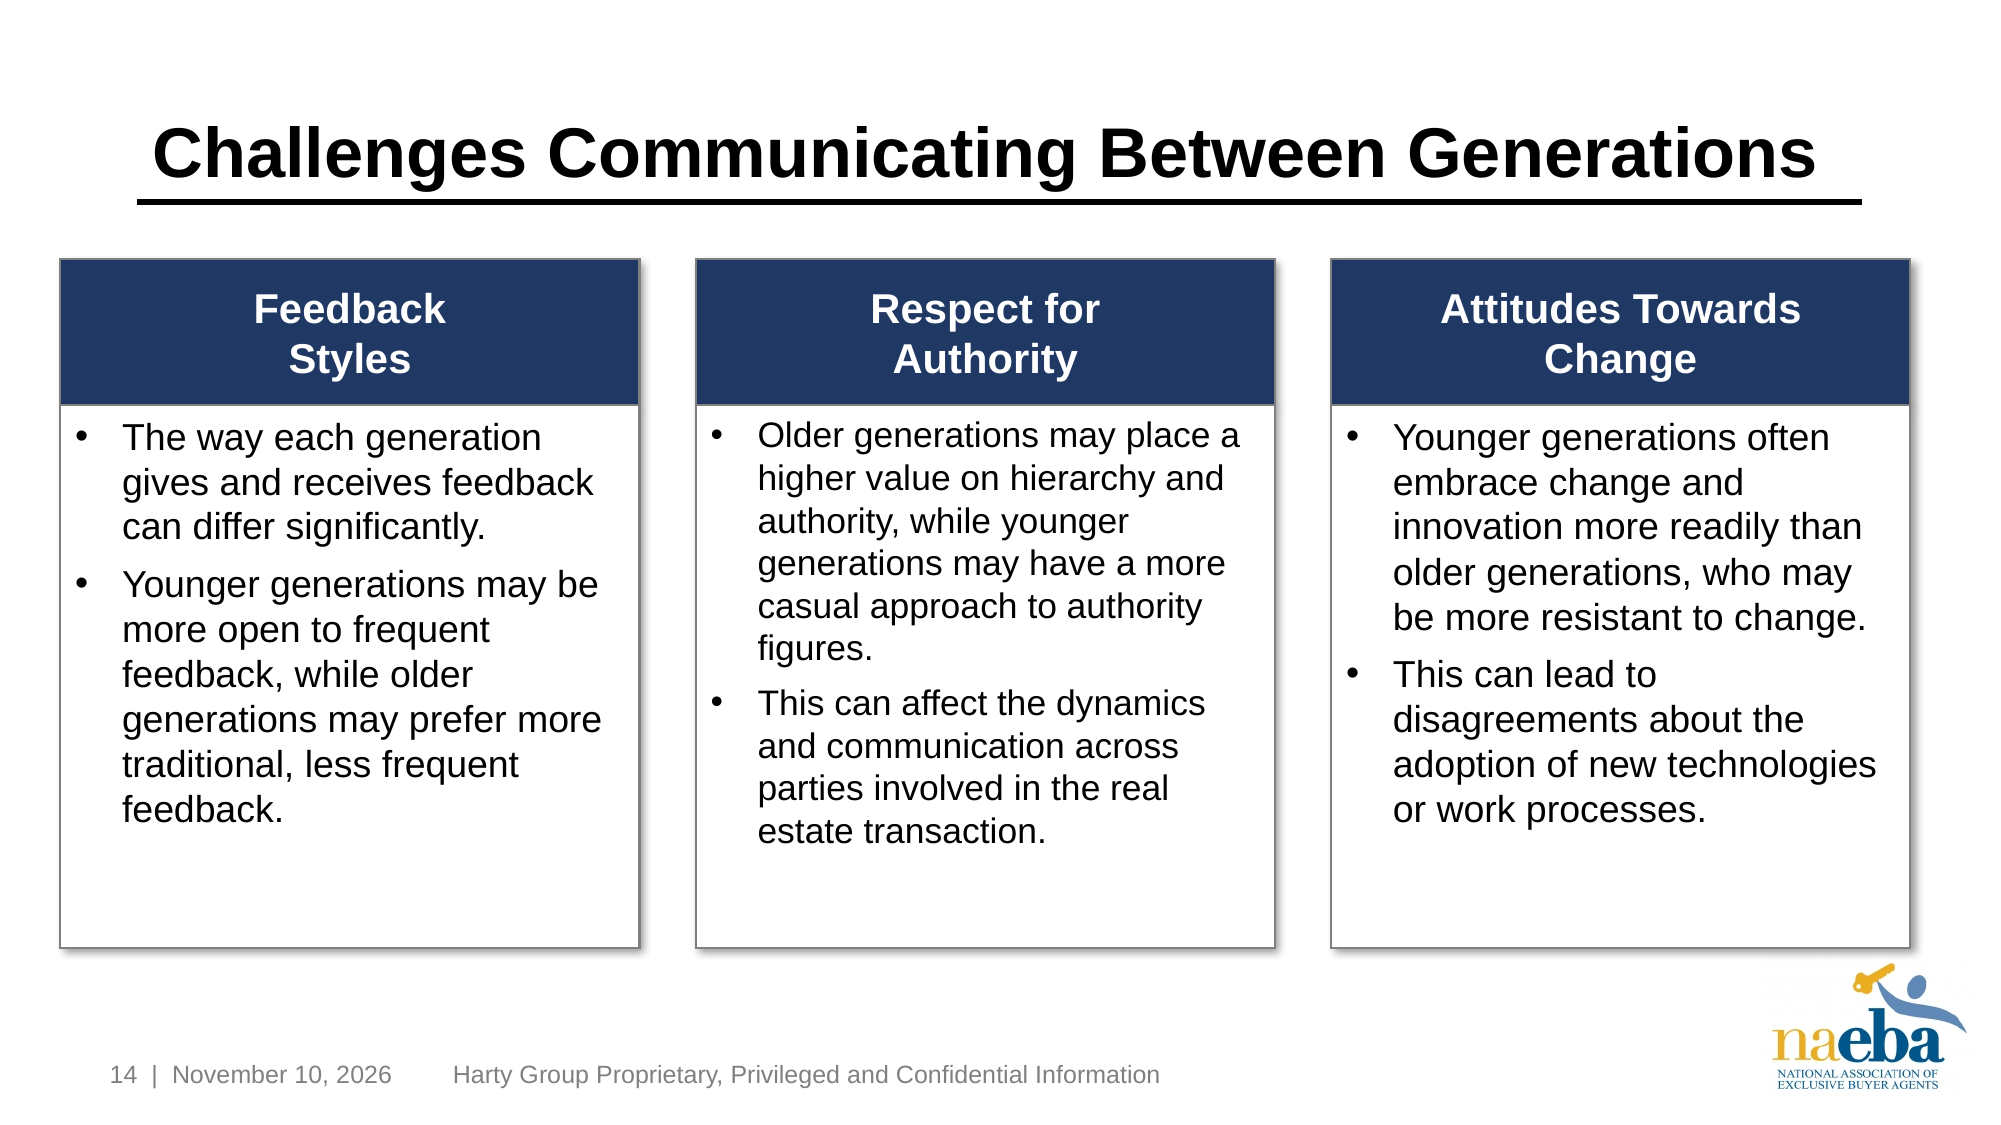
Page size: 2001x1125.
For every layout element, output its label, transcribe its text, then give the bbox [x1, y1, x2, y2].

text_box Respect for Authority [695, 258, 1276, 404]
picture [1734, 950, 1991, 1111]
text_box Younger generations often embrace change and innovation more readily than older generations, who may be more resistant to change. This can lead to disagreements about the adoption of new technologies or work processes. [1330, 404, 1911, 949]
title Challenges Communicating Between Generations [137, 41, 1863, 200]
text_box The way each generation gives and receives feedback can differ significantly. Younger generations may be more open to frequent feedback, while older generations may prefer more traditional, less frequent feedback. [59, 404, 641, 949]
text_box Older generations may place a higher value on hierarchy and authority, while younger generations may have a more casual approach to authority figures. This can affect the dynamics and communication across parties involved in the real estate transaction. [695, 404, 1276, 949]
text_box Attitudes Towards Change [1330, 258, 1911, 404]
text_box Feedback Styles [59, 258, 641, 404]
